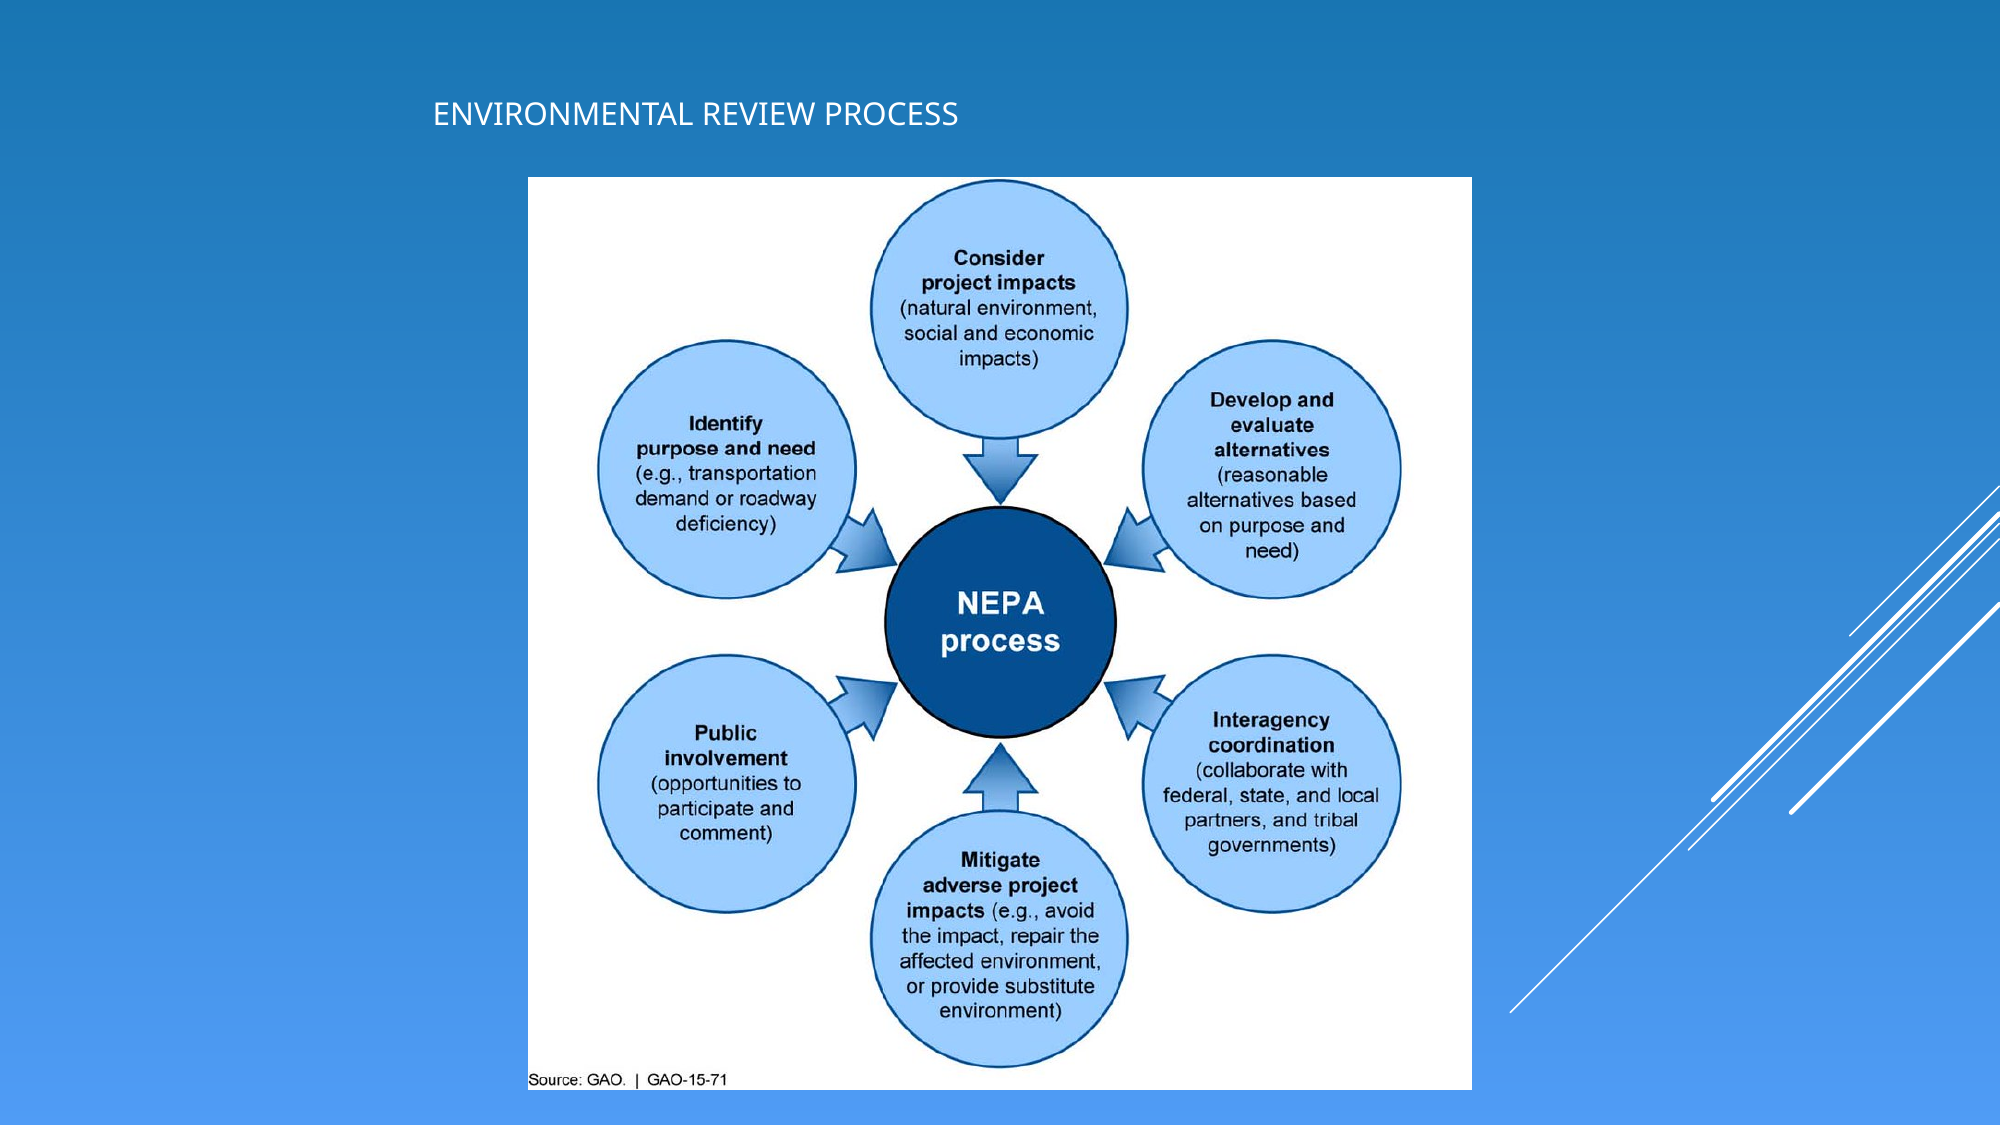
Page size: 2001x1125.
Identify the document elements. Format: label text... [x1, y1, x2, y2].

title Environmental Review Process [417, 47, 1583, 178]
picture [527, 177, 1472, 1090]
